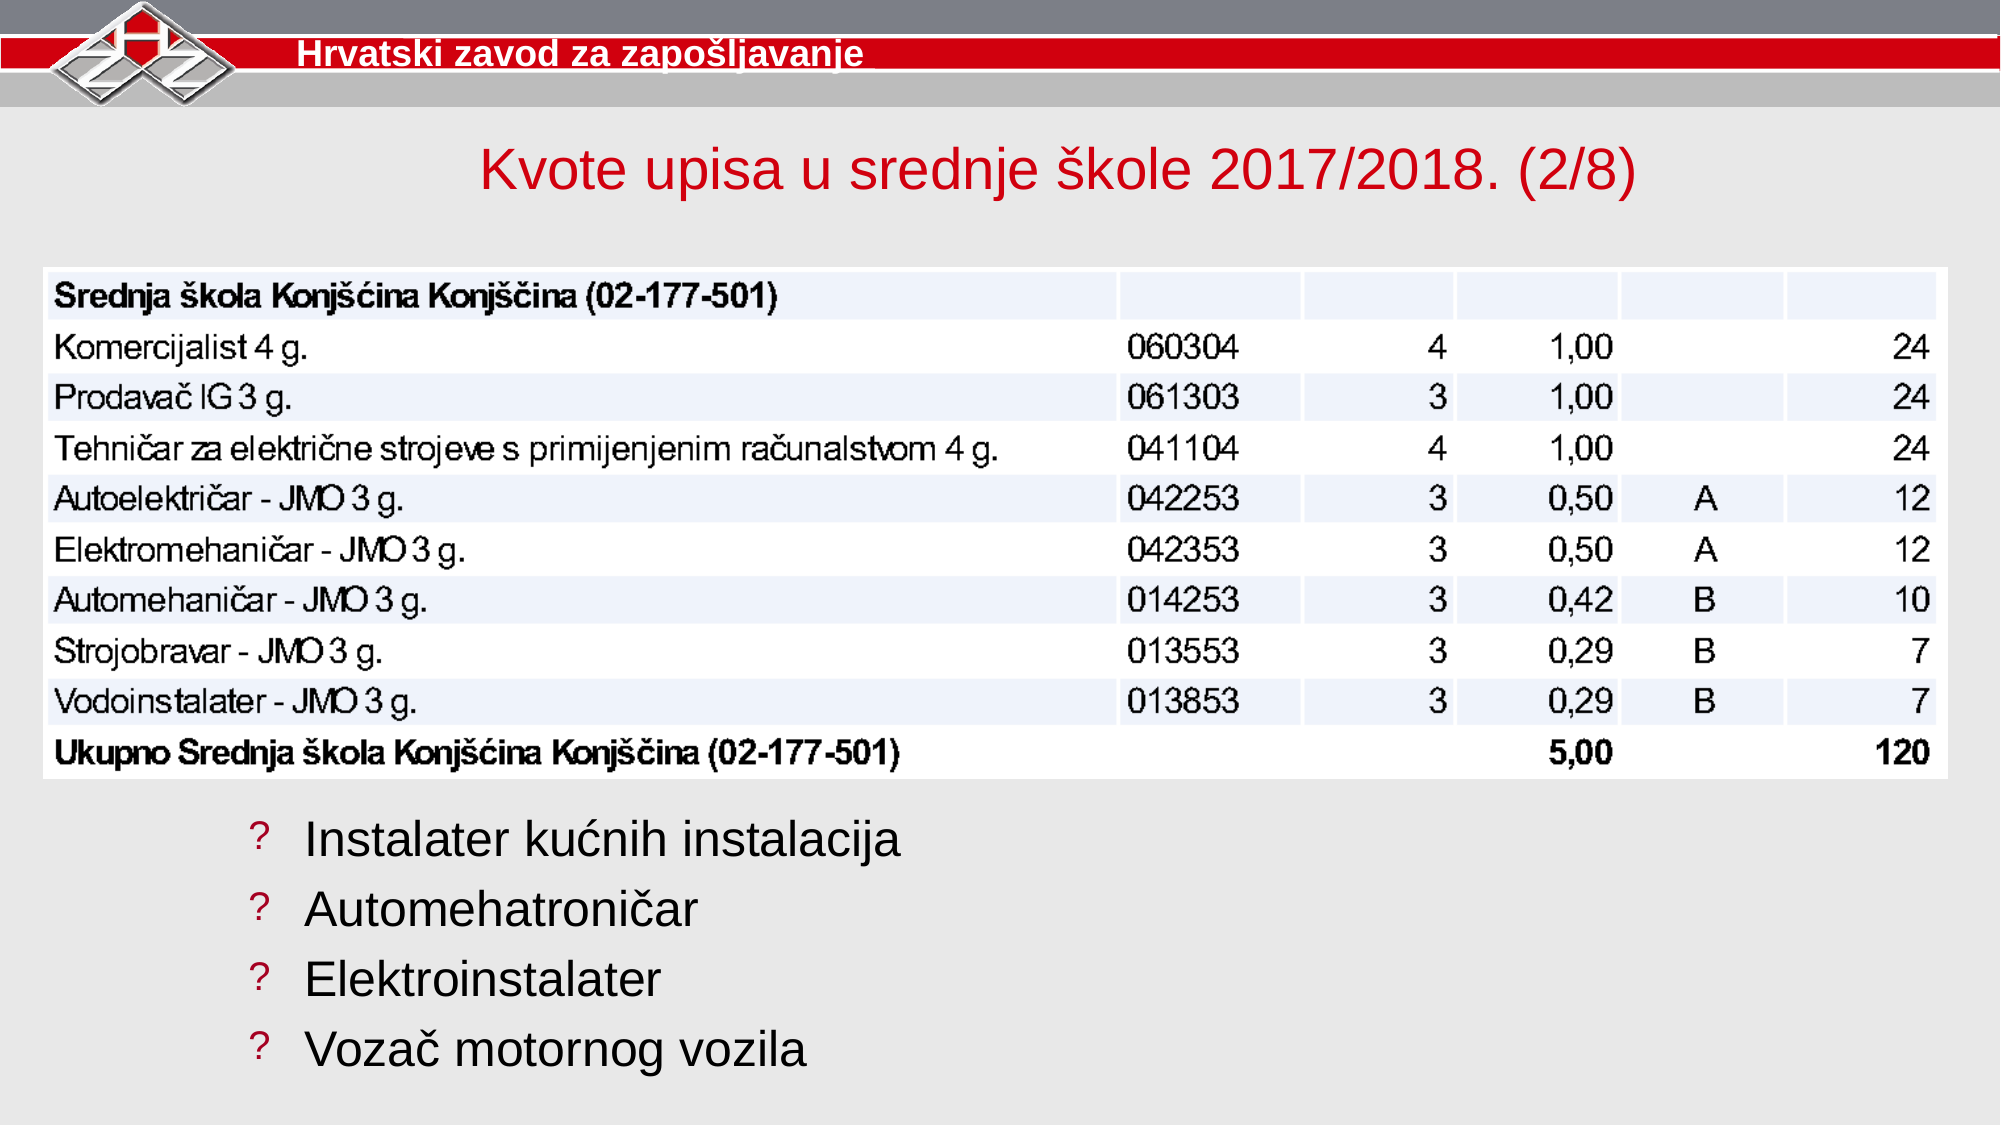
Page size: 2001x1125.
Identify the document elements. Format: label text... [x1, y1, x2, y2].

picture [48, 0, 236, 107]
picture [42, 266, 1948, 779]
list Kvote upisa u srednje škole 2017/2018. (2/8) [234, 113, 1885, 219]
list Instalater kućnih instalacija Automehatroničar Elektroinstalater Vozač motornog vozila [233, 798, 1884, 1001]
